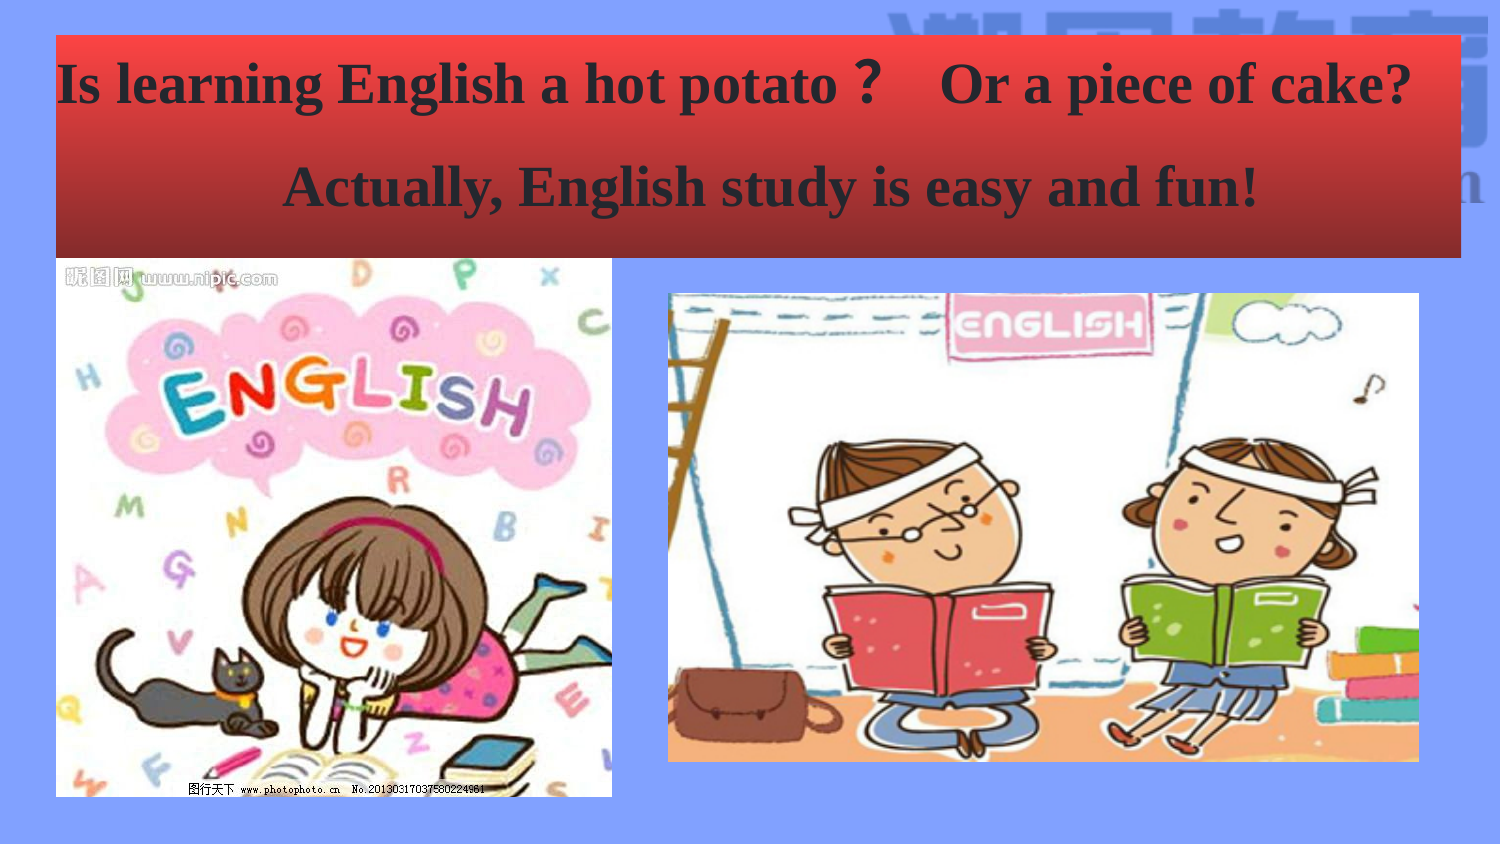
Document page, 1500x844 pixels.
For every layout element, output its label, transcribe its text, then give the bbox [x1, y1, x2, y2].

text_box Actually, English study is easy and fun! [267, 141, 1500, 226]
picture [55, 257, 612, 798]
list Is learning English a hot potato？ Or a piece of cake? [56, 35, 1462, 258]
picture [668, 292, 1419, 763]
picture [884, 7, 1488, 141]
